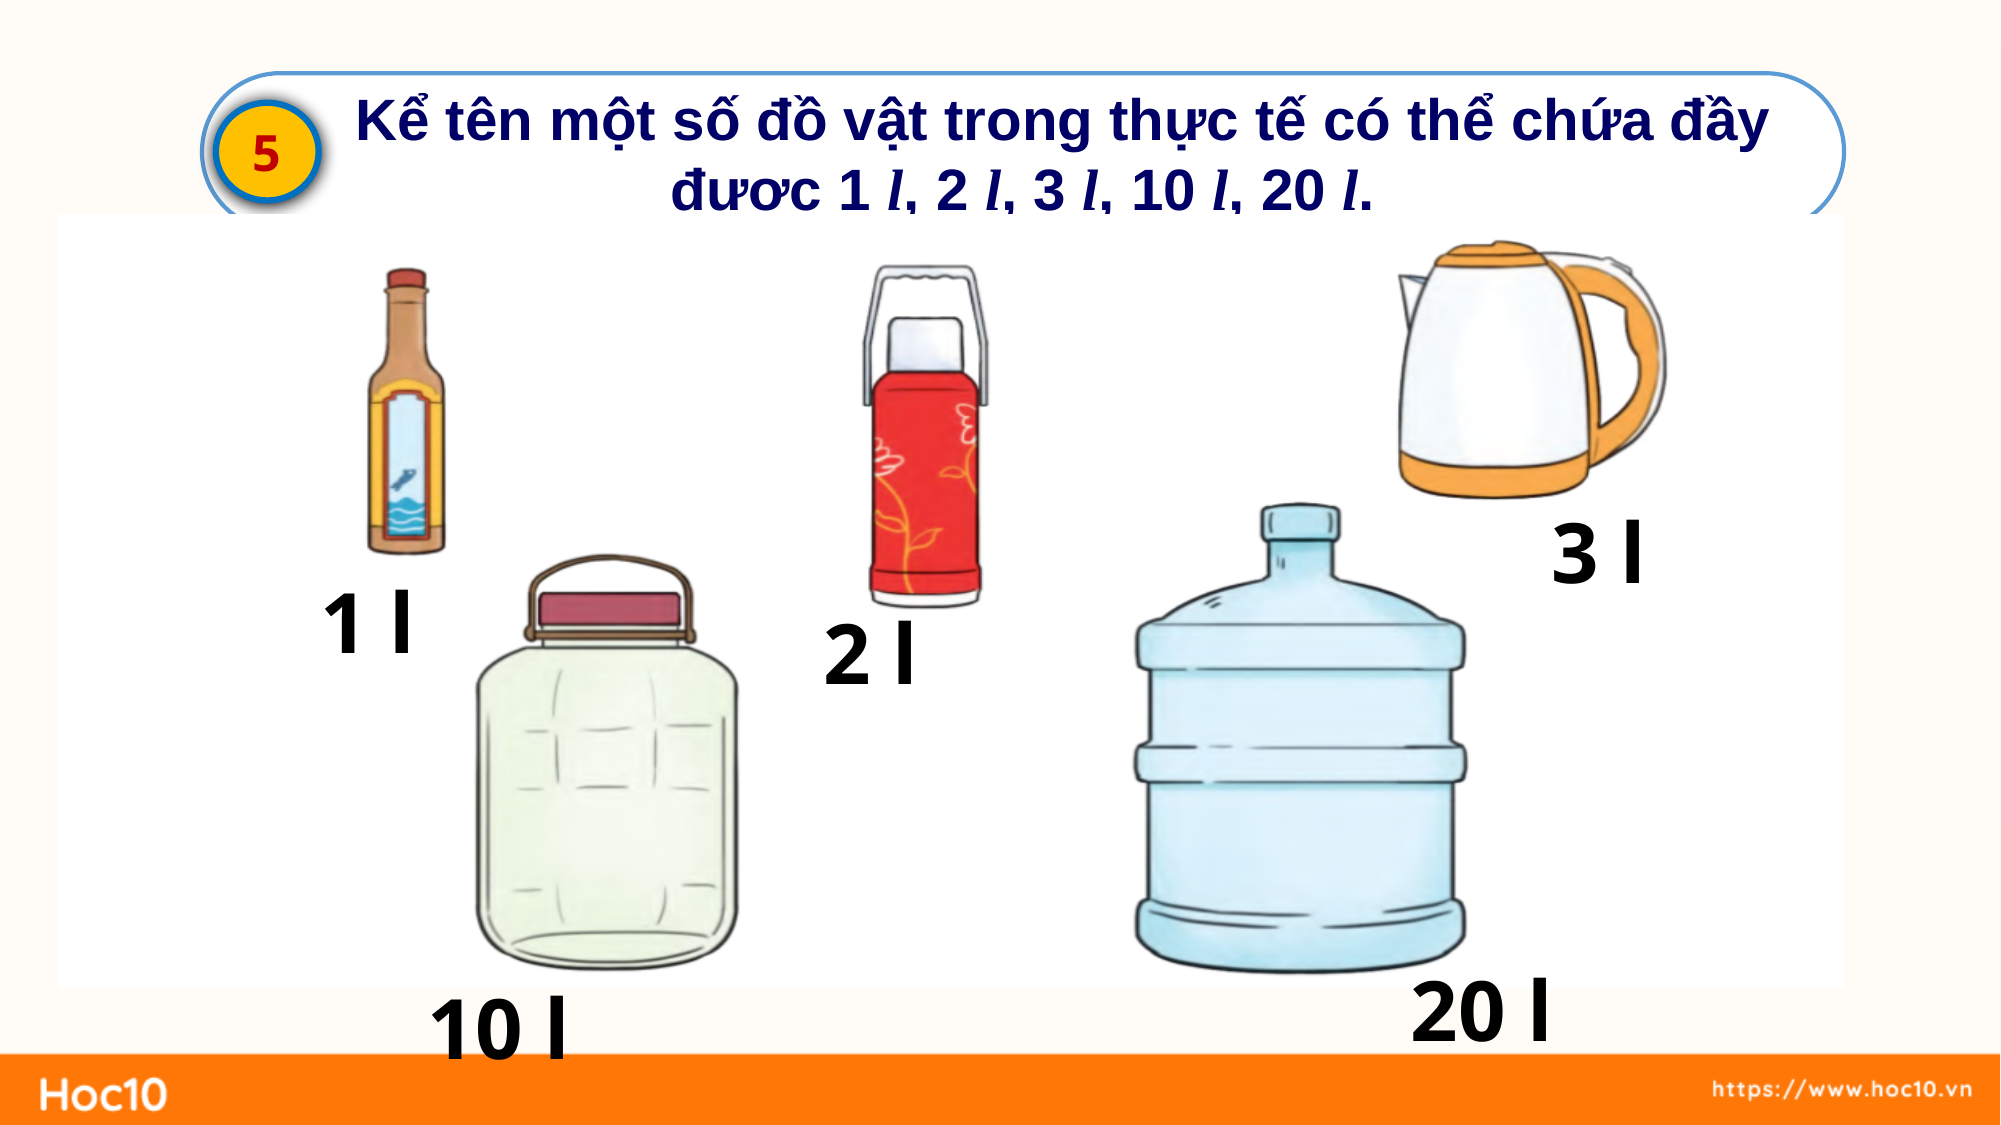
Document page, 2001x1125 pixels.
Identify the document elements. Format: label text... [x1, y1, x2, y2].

text_box 20 l [1395, 1000, 1611, 1066]
text_box 10 l [412, 1000, 628, 1084]
picture [0, 0, 2001, 1125]
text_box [201, 72, 1845, 212]
